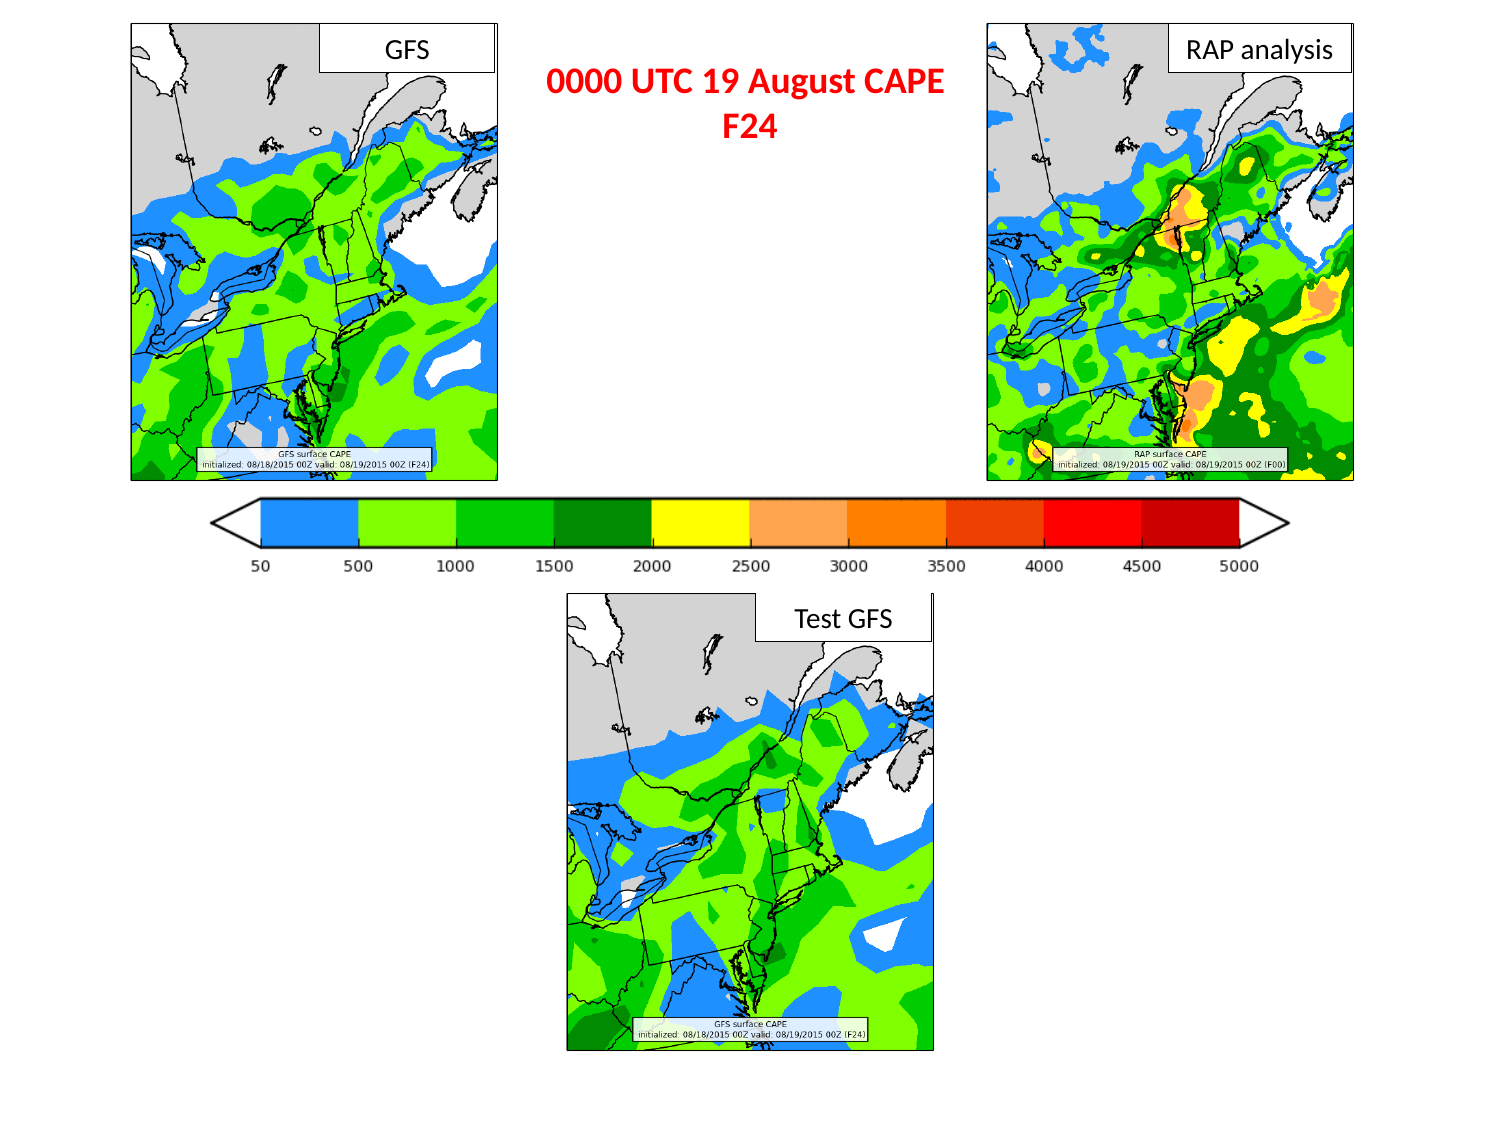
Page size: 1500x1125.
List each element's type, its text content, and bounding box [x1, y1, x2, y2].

picture [25, 14, 1459, 1057]
text_box 0000 UTC 19 August CAPE F24 [608, 48, 876, 154]
